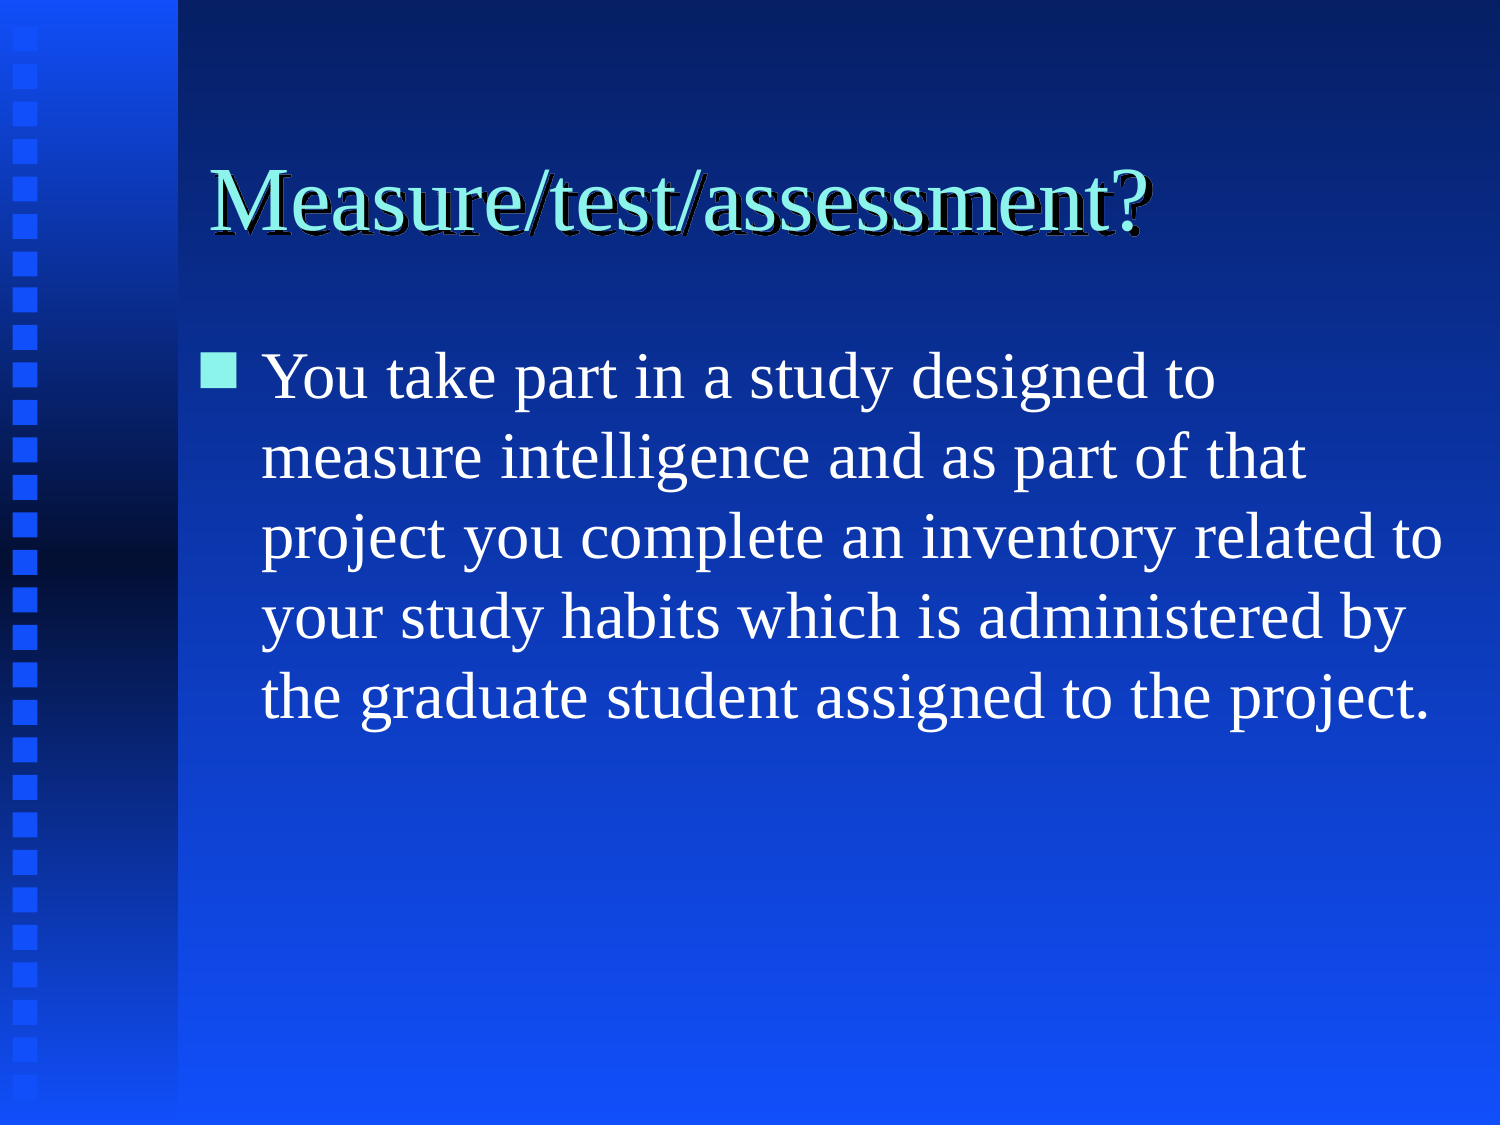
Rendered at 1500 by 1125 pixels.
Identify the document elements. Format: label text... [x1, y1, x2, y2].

title Measure/test/assessment? [193, 99, 1460, 288]
list You take part in a study designed to measure intelligence and as part of that project you complete an inventory related to your study habits which is administered by the graduate student assigned to the project. [189, 324, 1469, 1001]
